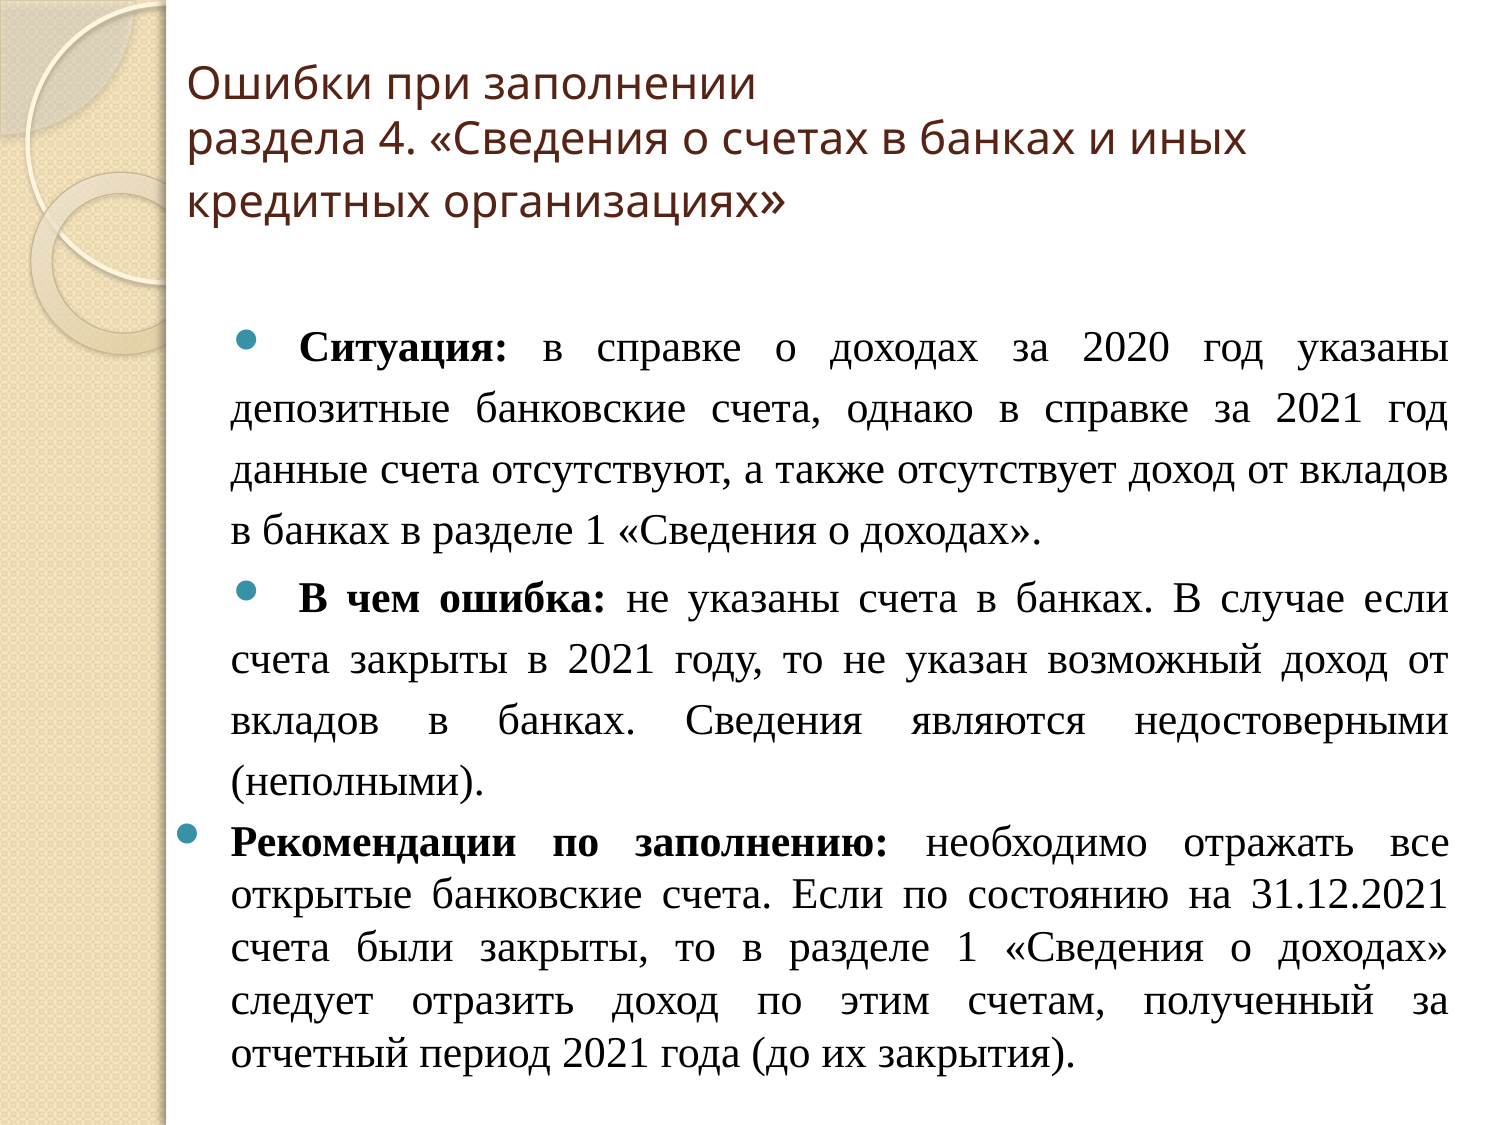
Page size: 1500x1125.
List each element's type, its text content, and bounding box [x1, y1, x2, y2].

title Ошибки при заполнении раздела 4. «Сведения о счетах в банках и иных кредитных организациях» [171, 45, 1466, 302]
list Ситуация: в справке о доходах за 2020 год указаны депозитные банковские счета, однако в справке за 2021 год данные счета отсутствуют, а также отсутствует доход от вкладов в банках в разделе 1 «Сведения о доходах». В чем ошибка: не указаны счета в банках. В случае если счета закрыты в 2021 году, то не указан возможный доход от вкладов в банках. Сведения являются недостоверными (неполными). Рекомендации по заполнению: необходимо отражать все открытые банковские счета. Если по состоянию на 31.12.2021 счета были закрыты, то в разделе 1 «Сведения о доходах» следует отразить доход по этим счетам, полученный за отчетный период 2021 года (до их закрытия). [159, 302, 1466, 1094]
